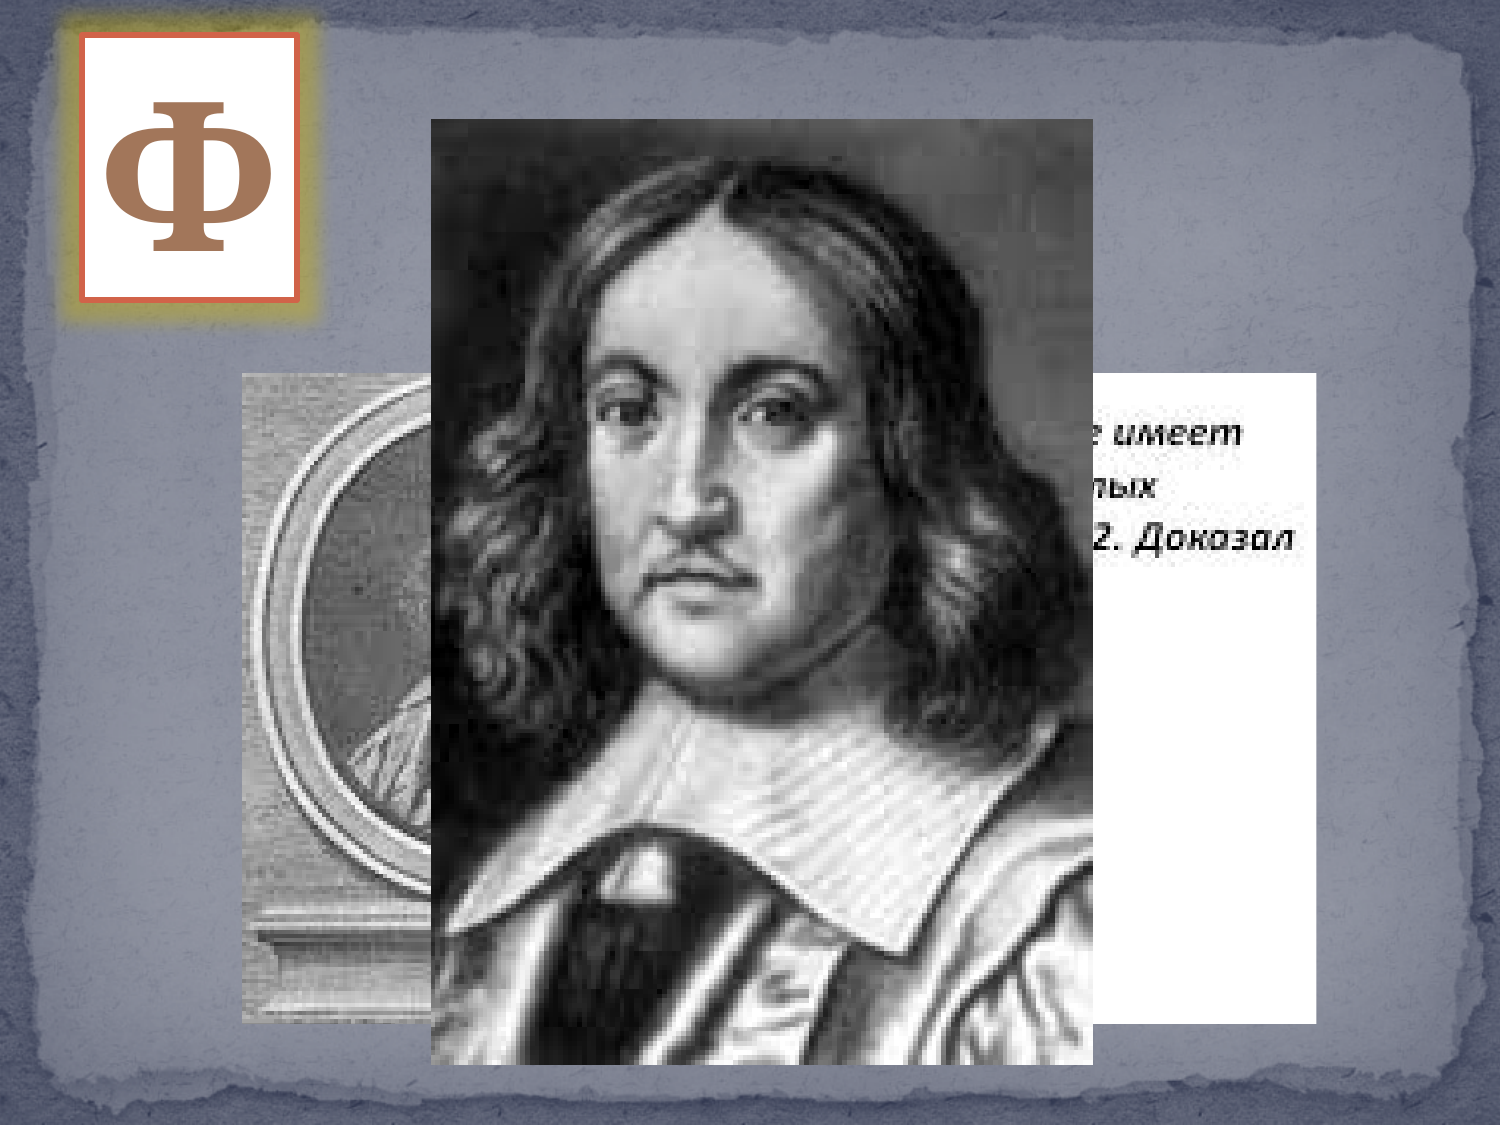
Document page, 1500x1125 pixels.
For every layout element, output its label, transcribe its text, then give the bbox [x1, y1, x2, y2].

picture [431, 119, 1093, 1065]
text_box Ф [79, 32, 300, 303]
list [244, 376, 420, 1022]
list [1103, 376, 1315, 1022]
